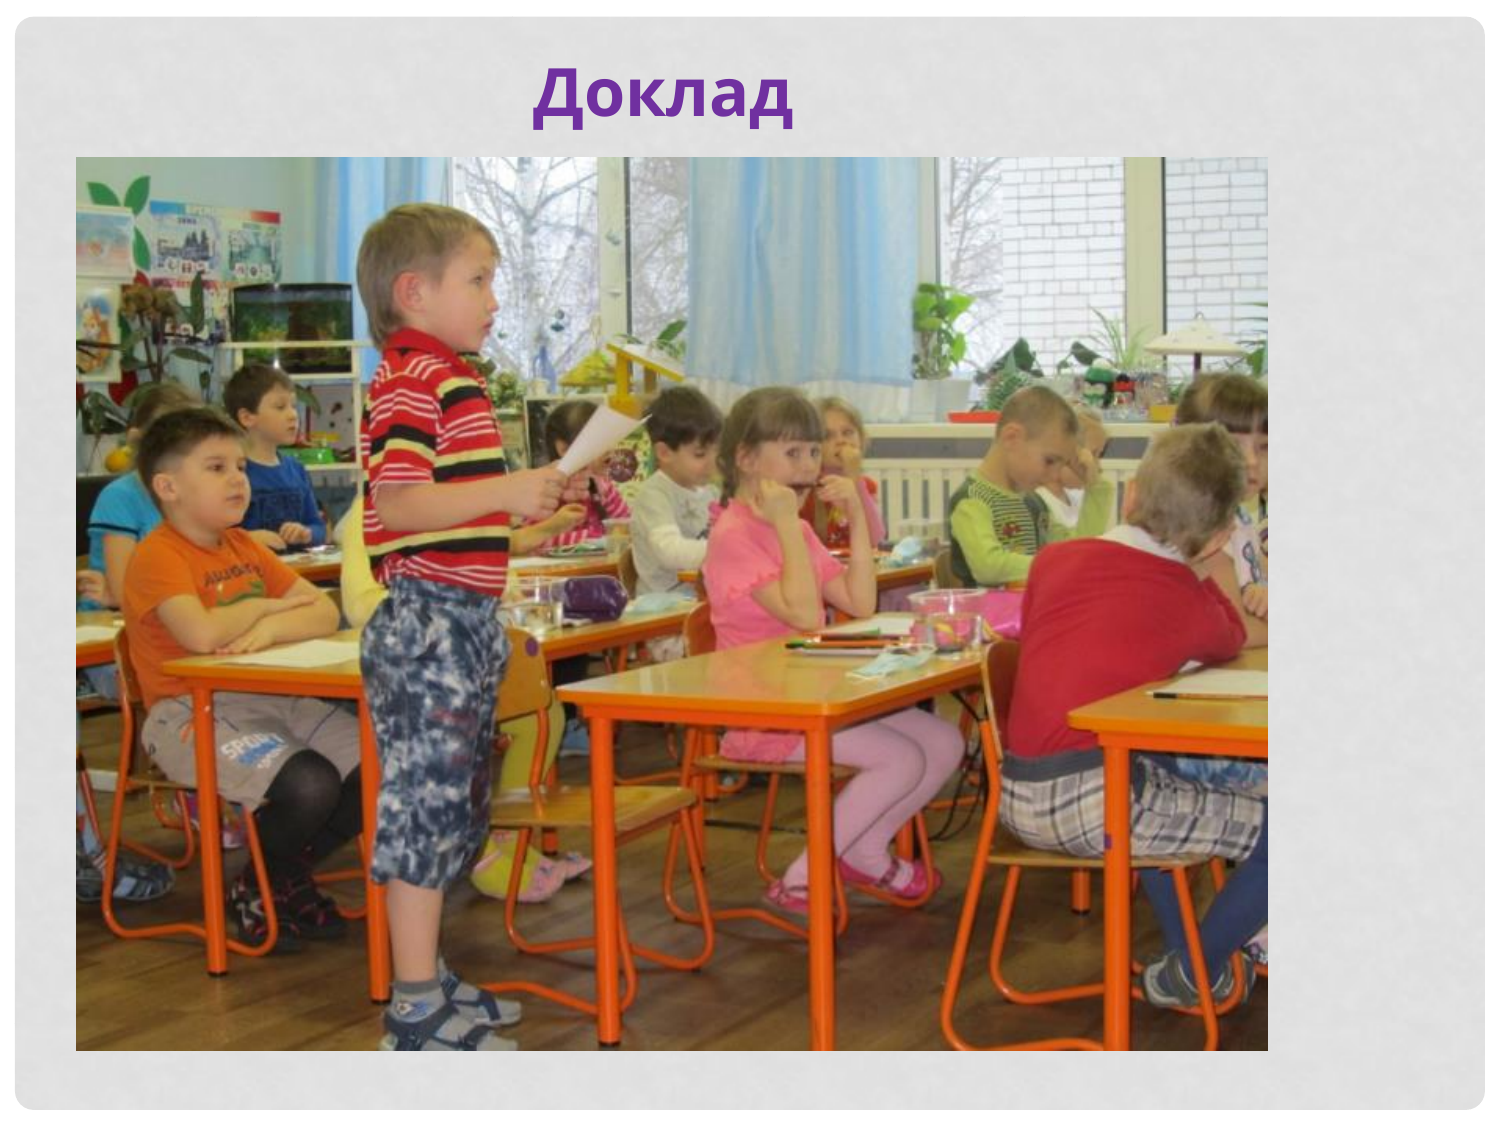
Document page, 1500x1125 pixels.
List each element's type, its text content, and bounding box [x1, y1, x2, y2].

text_box Доклад [518, 42, 827, 138]
picture [76, 157, 1268, 1052]
